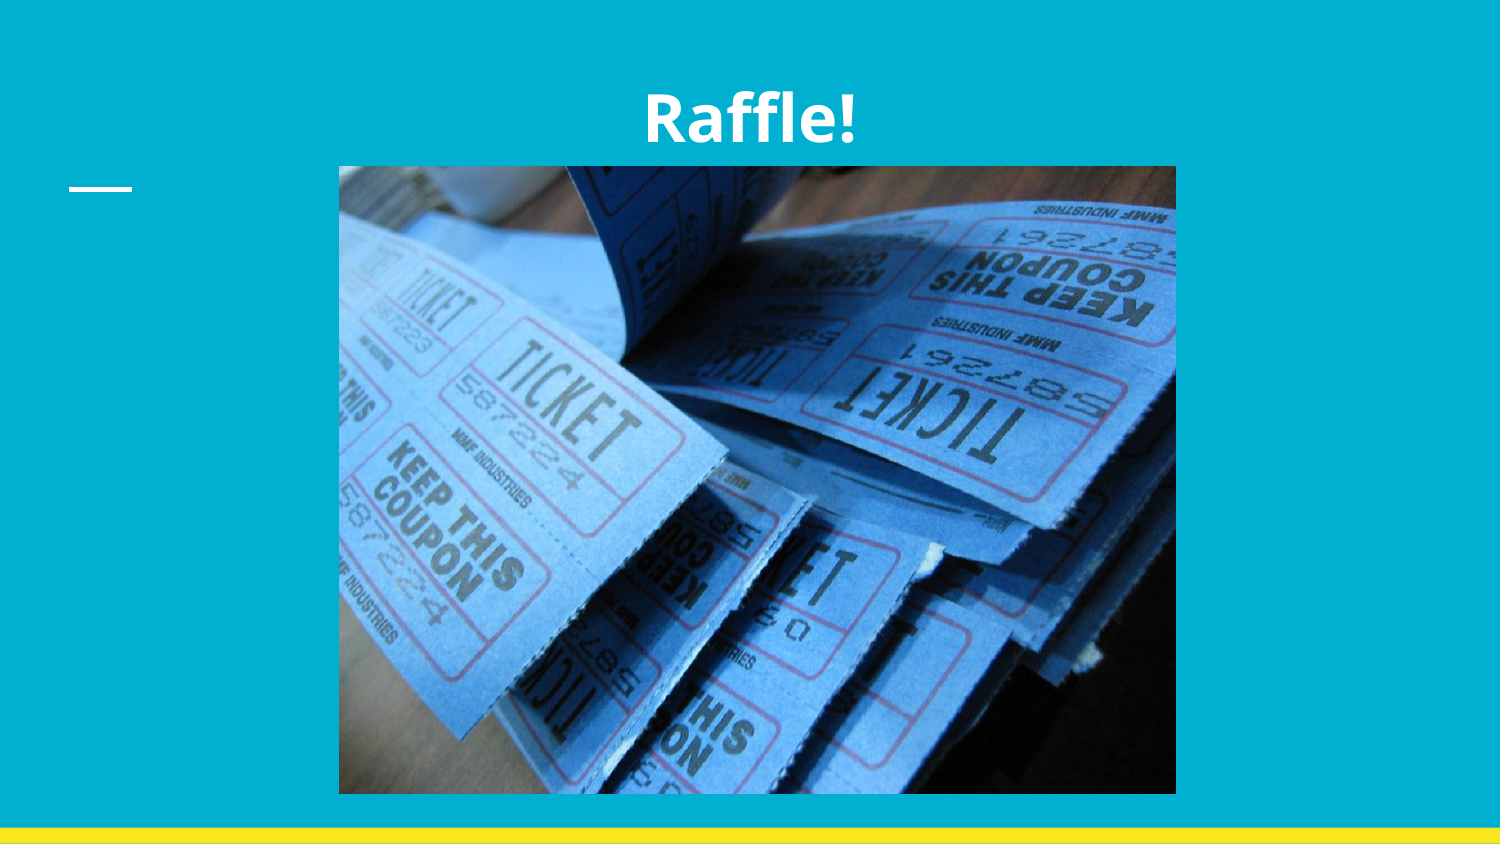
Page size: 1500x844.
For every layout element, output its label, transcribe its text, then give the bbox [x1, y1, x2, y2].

picture [339, 166, 1176, 794]
title Raffle! [51, 61, 1449, 167]
